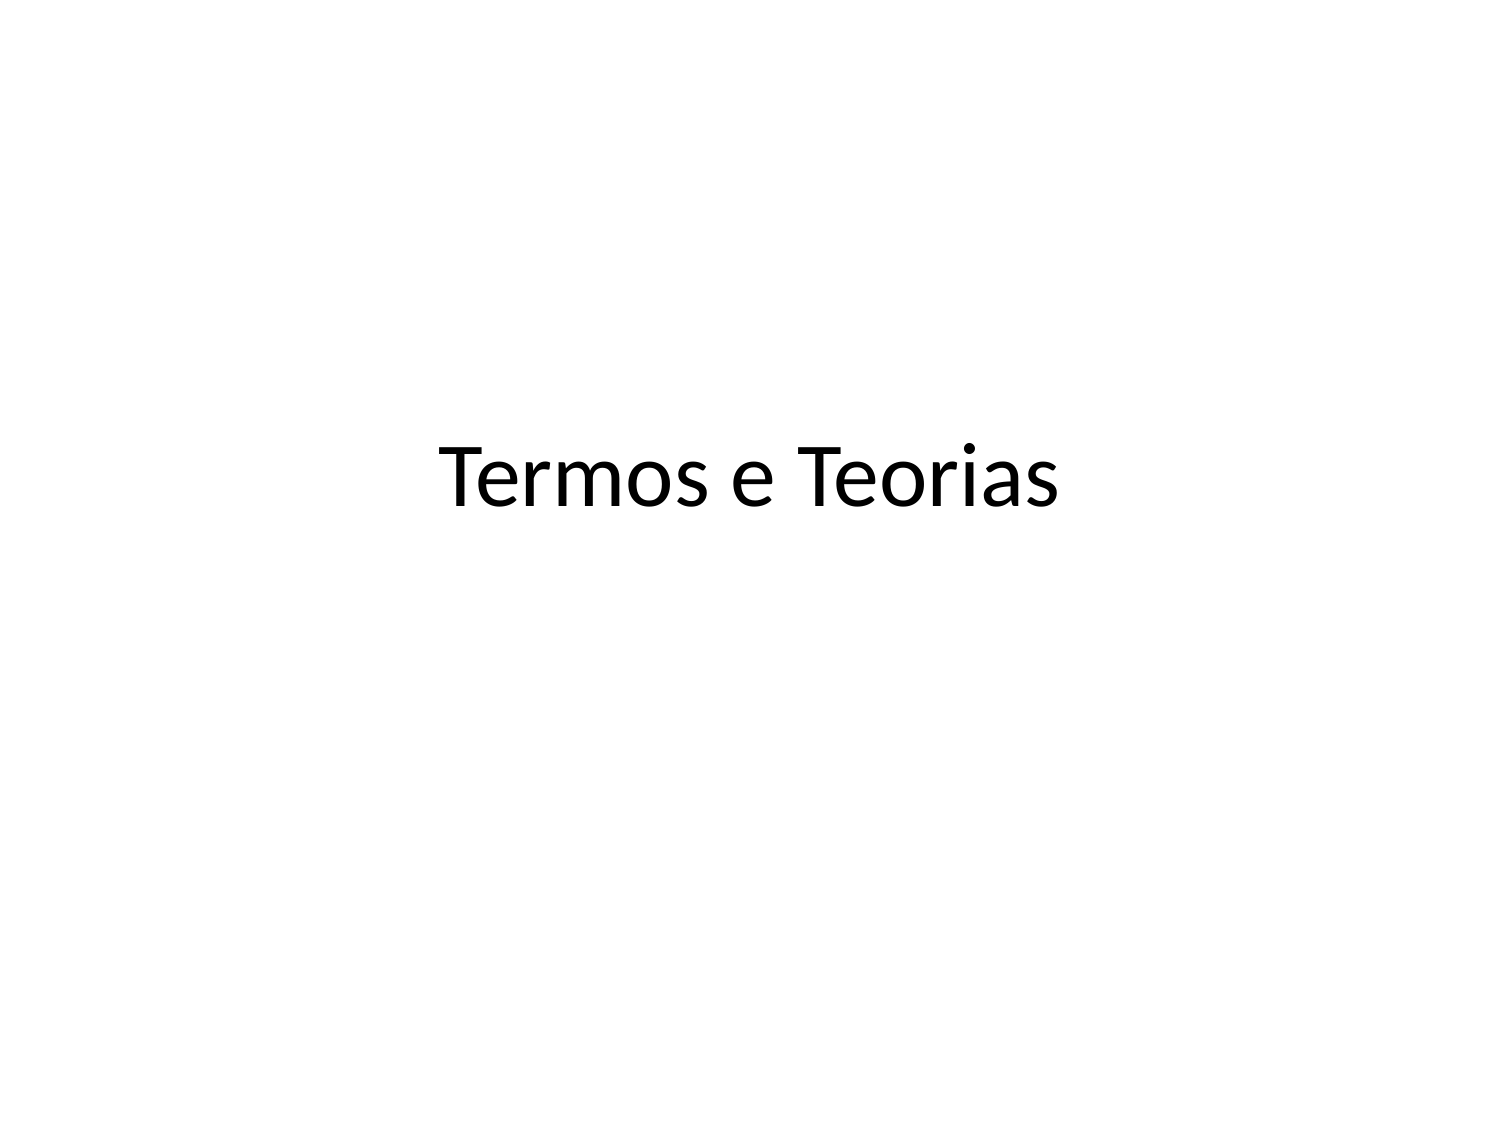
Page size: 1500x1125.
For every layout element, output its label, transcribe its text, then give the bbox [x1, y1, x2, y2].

title Termos e Teorias [112, 349, 1388, 591]
